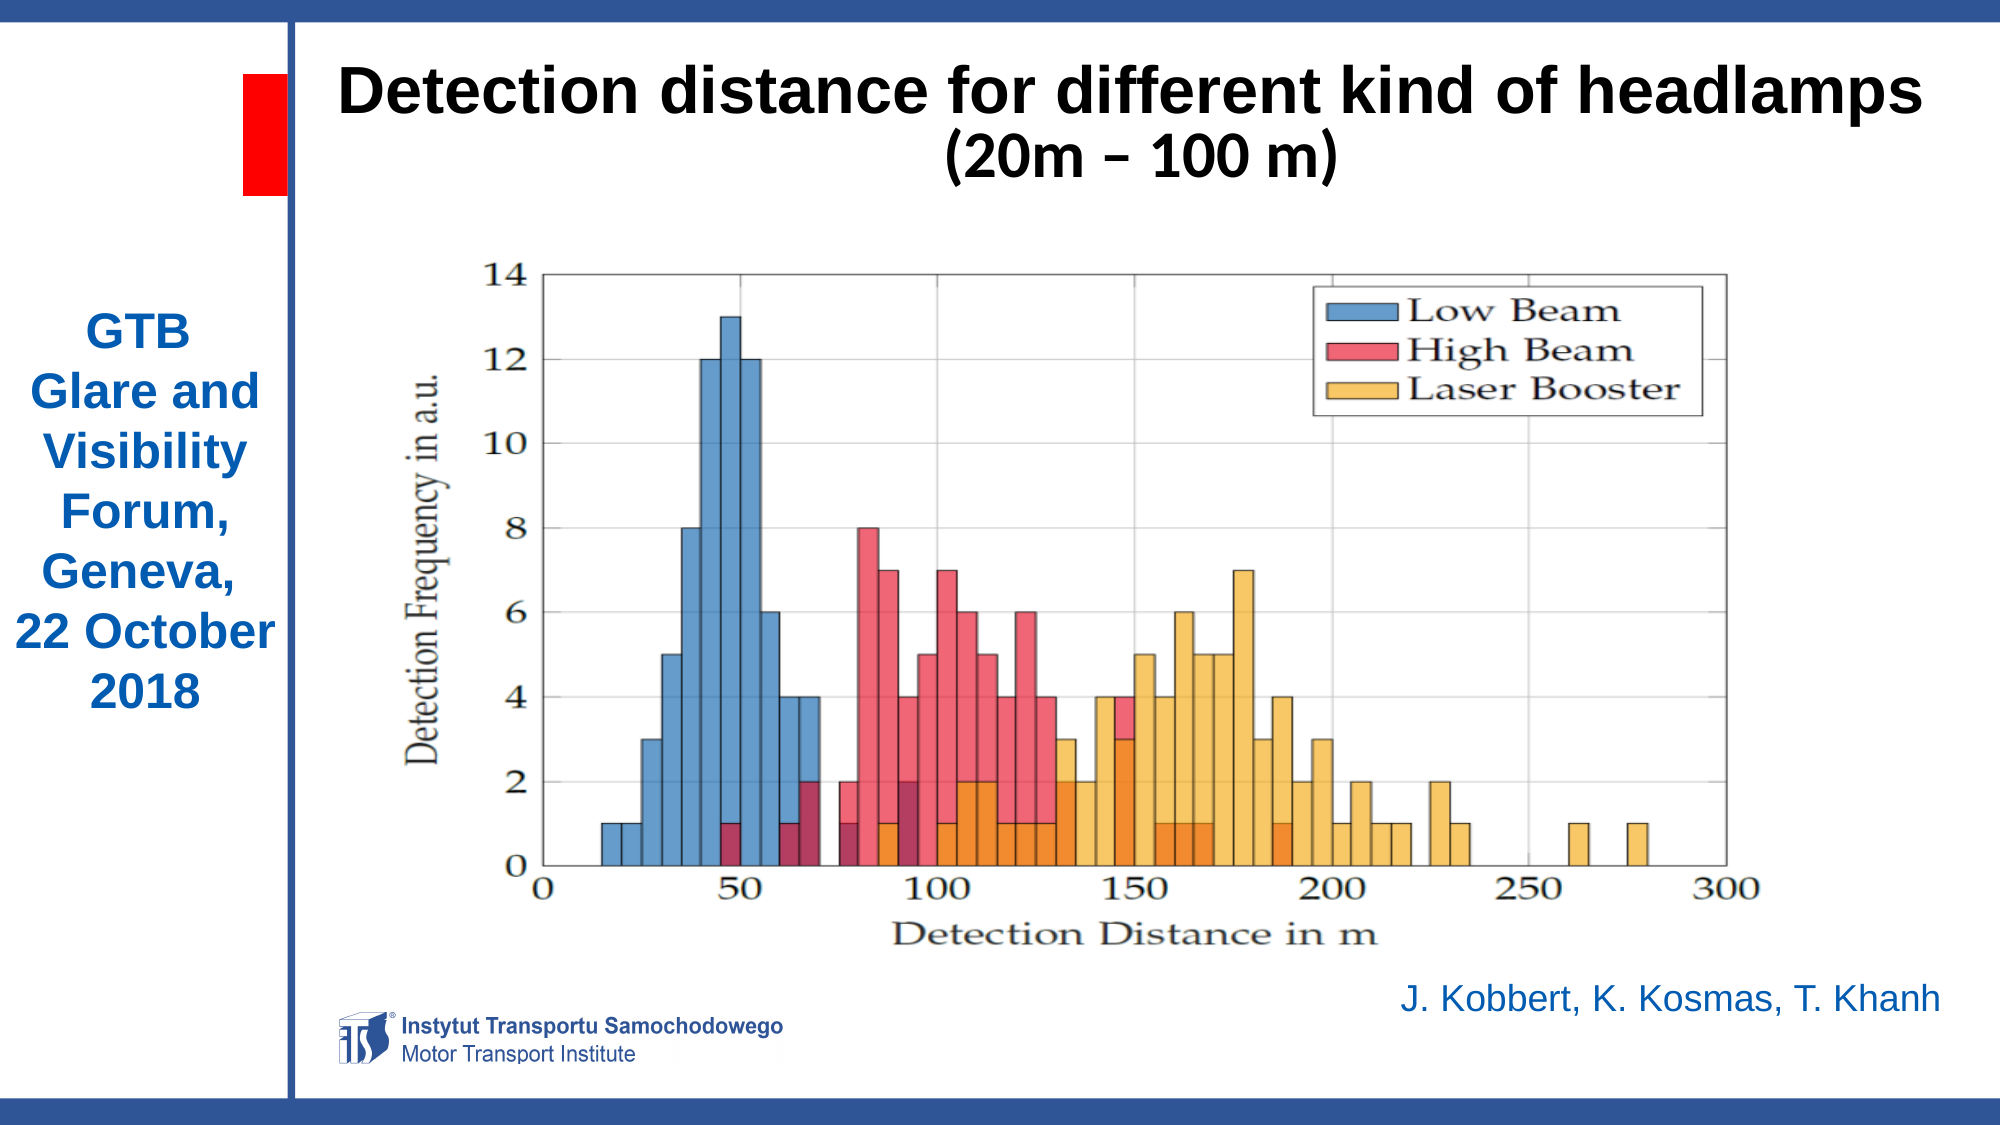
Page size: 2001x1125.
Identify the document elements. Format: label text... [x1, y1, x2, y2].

picture [332, 1011, 784, 1064]
text_box GTB Glare and Visibility Forum, Geneva, 22 October 2018 [0, 290, 307, 726]
text_box J. Kobbert, K. Kosmas, T. Khanh [1385, 921, 2000, 1027]
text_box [243, 55, 1962, 242]
picture [385, 241, 1796, 963]
